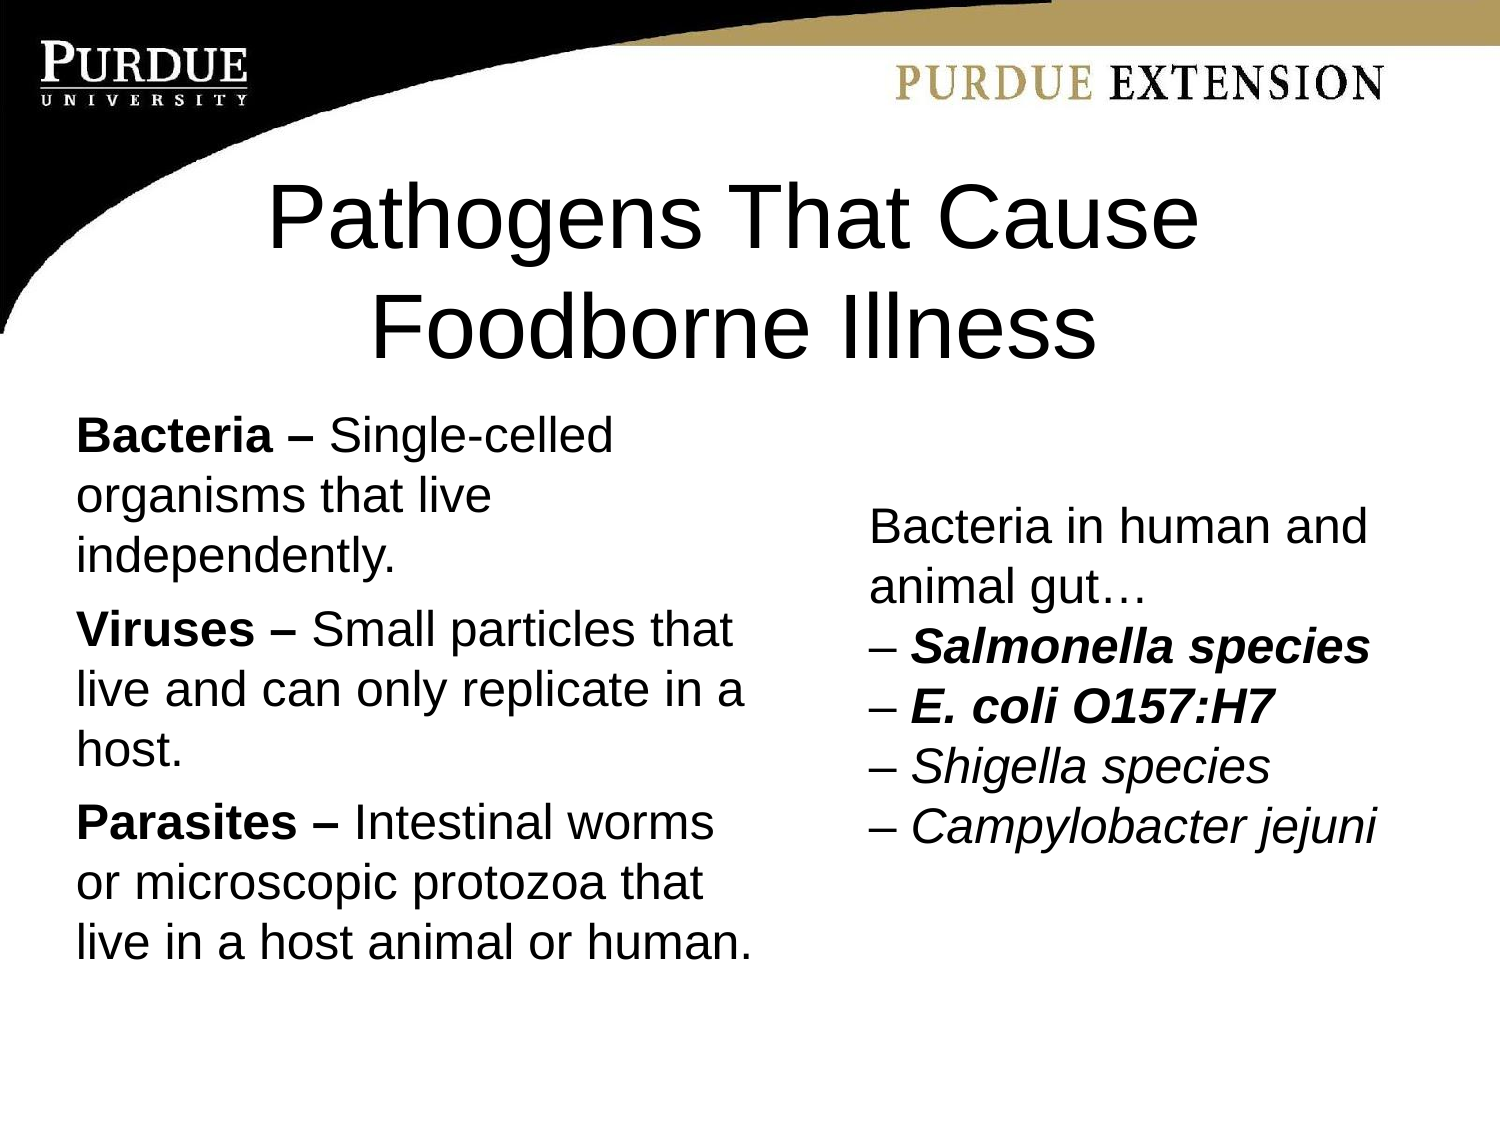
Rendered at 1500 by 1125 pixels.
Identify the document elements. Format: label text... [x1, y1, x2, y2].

text_box Bacteria in human and animal gut… – Salmonella species – E. coli O157:H7 – Shigella species – Campylobacter jejuni [853, 478, 1451, 939]
list Bacteria – Single-celled organisms that live independently. Viruses – Small particles that live and can only replicate in a host. Parasites – Intestinal worms or microscopic protozoa that live in a host animal or human. [60, 395, 777, 1048]
title Pathogens That Cause Foodborne Illness [96, 149, 1372, 385]
picture [0, 0, 1500, 336]
